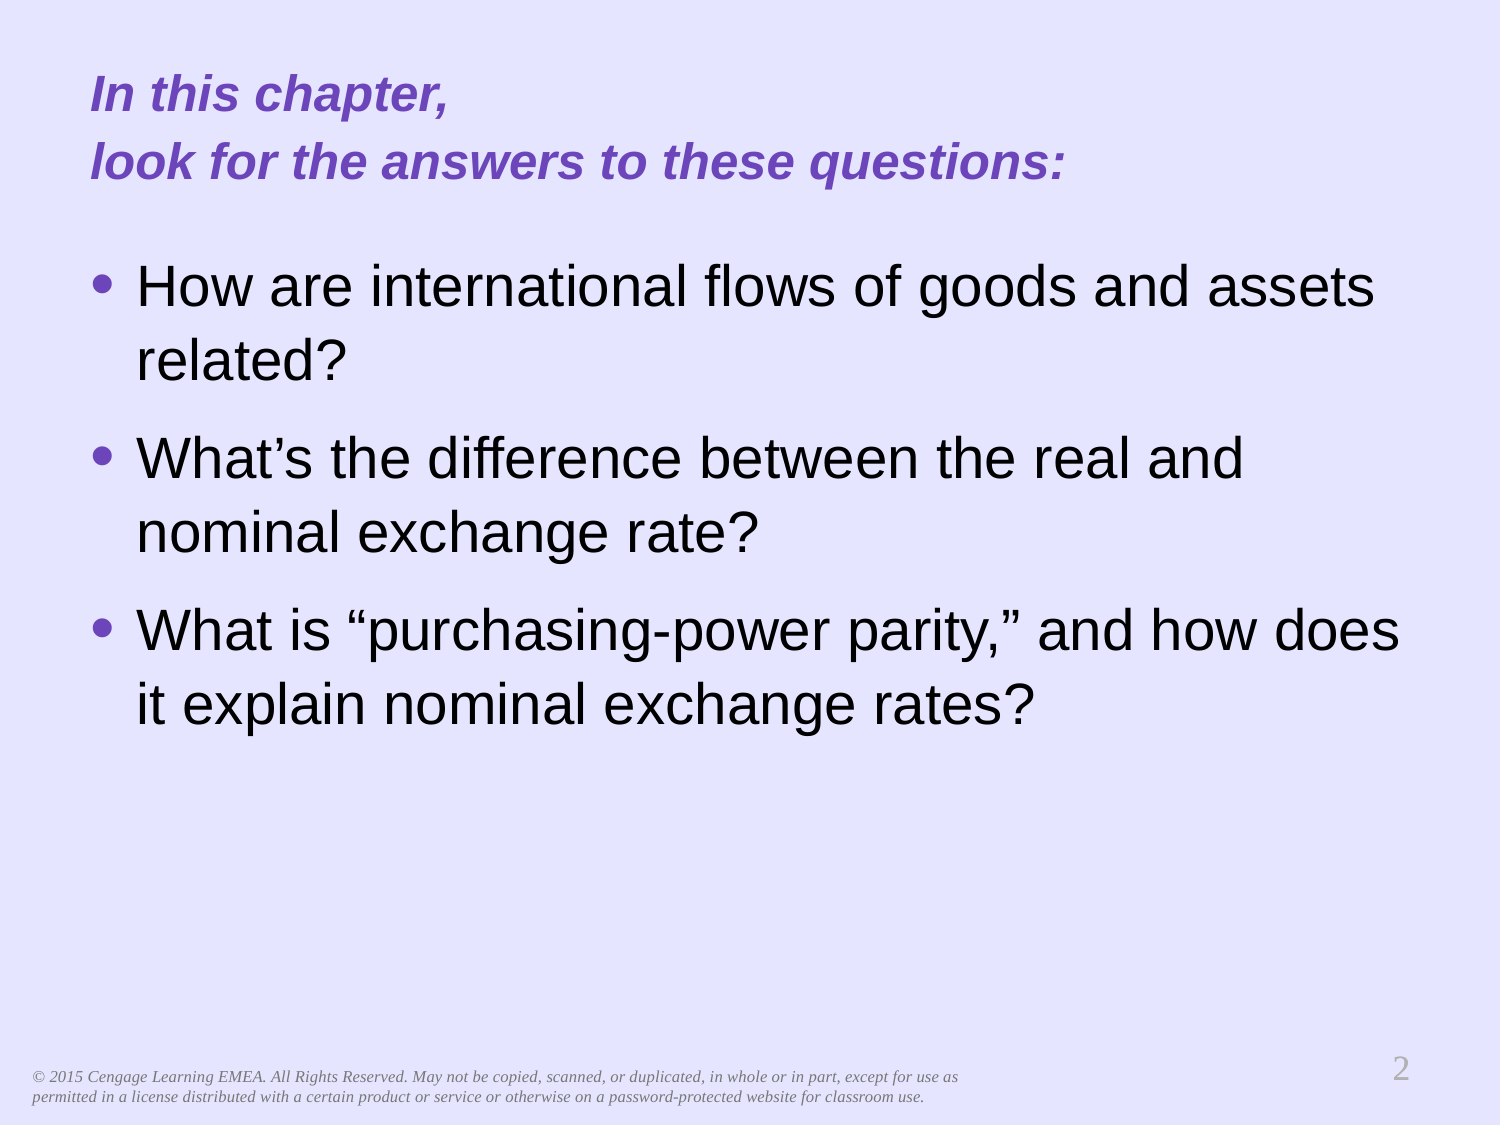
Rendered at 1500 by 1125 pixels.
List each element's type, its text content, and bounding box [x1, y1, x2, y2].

title In this chapter, look for the answers to these questions: [74, 46, 1426, 198]
list How are international flows of goods and assets related? What’s the difference between the real and nominal exchange rate? What is “purchasing-power parity,” and how does it explain nominal exchange rates? [74, 237, 1426, 1018]
